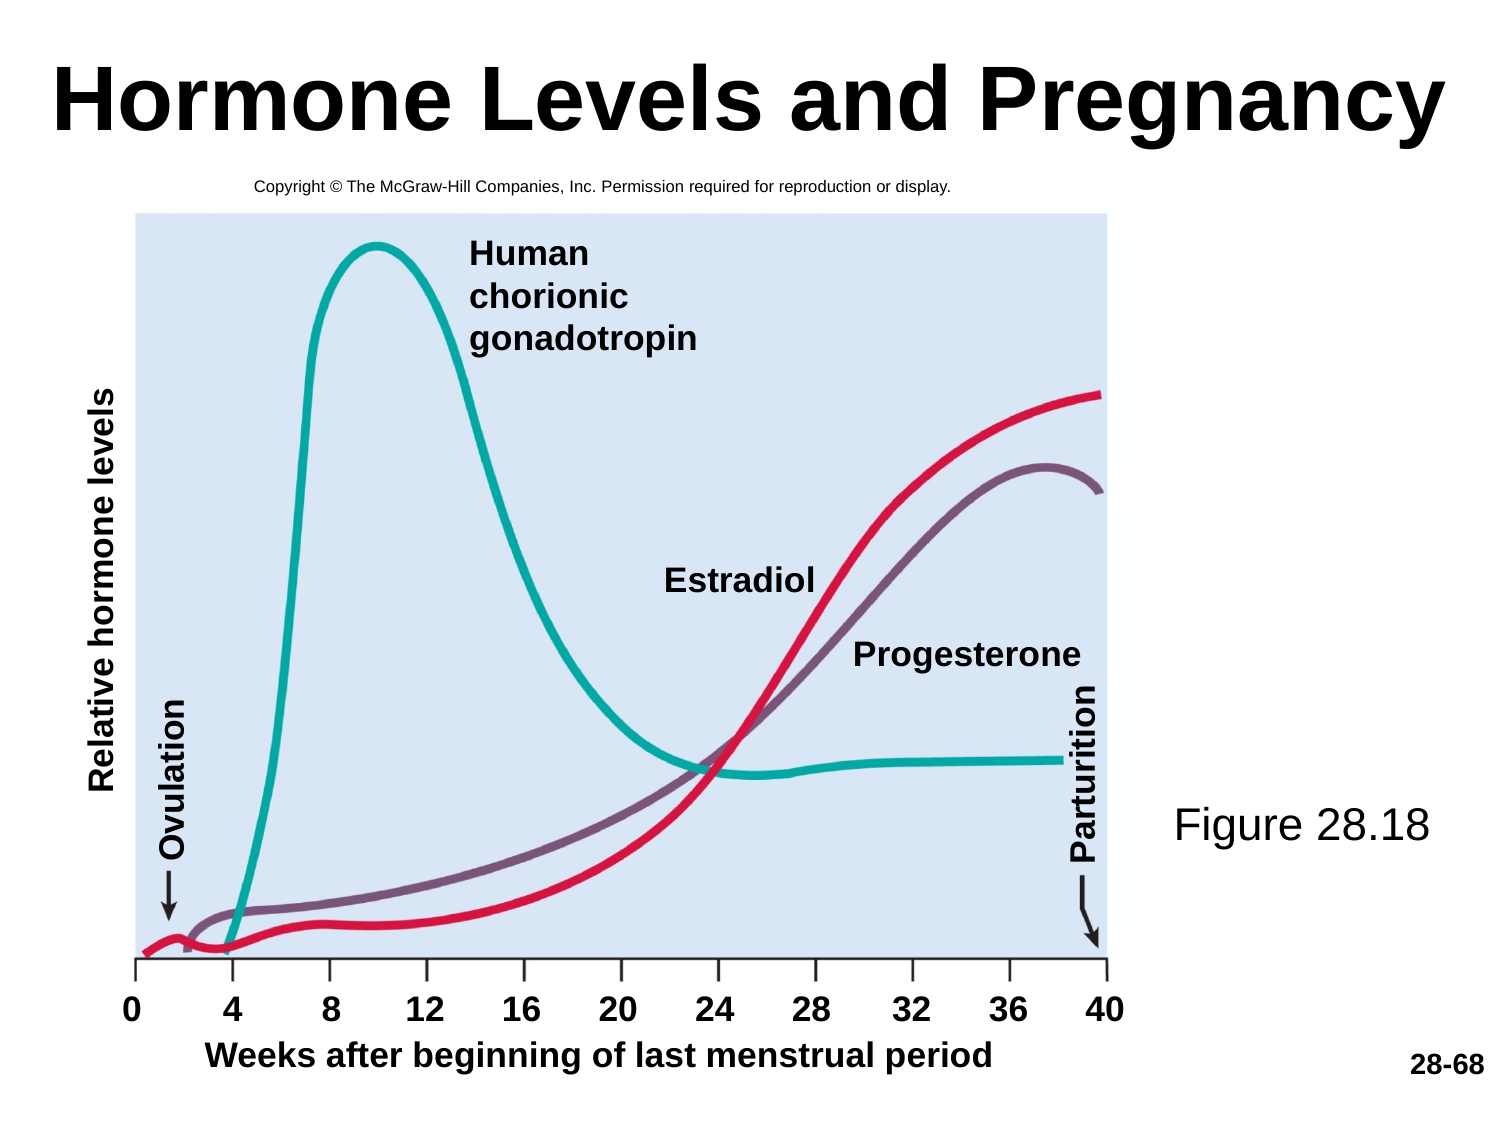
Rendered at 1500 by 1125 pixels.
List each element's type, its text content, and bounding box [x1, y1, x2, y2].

slide_number 28-68 [1374, 1037, 1500, 1125]
text_box 16 [501, 990, 542, 1029]
text_box Weeks after beginning of last menstrual period [204, 1032, 1009, 1075]
text_box 8 [321, 990, 342, 1029]
text_box 40 [1085, 985, 1125, 1029]
text_box Figure 28.18 [1158, 787, 1472, 858]
title Hormone Levels and Pregnancy [0, 27, 1500, 160]
text_box Relative hormone levels [77, 372, 121, 794]
text_box Copyright © The McGraw-Hill Companies, Inc. Permission required for reproduction or display. [173, 168, 1034, 203]
picture [132, 211, 1110, 983]
text_box 24 [695, 990, 735, 1029]
text_box 28 [791, 990, 832, 1029]
text_box 12 [405, 990, 445, 1029]
text_box 4 [222, 990, 243, 1029]
text_box 20 [598, 990, 639, 1029]
text_box 32 [892, 990, 932, 1029]
text_box 0 [122, 985, 142, 1029]
text_box 36 [988, 990, 1029, 1029]
